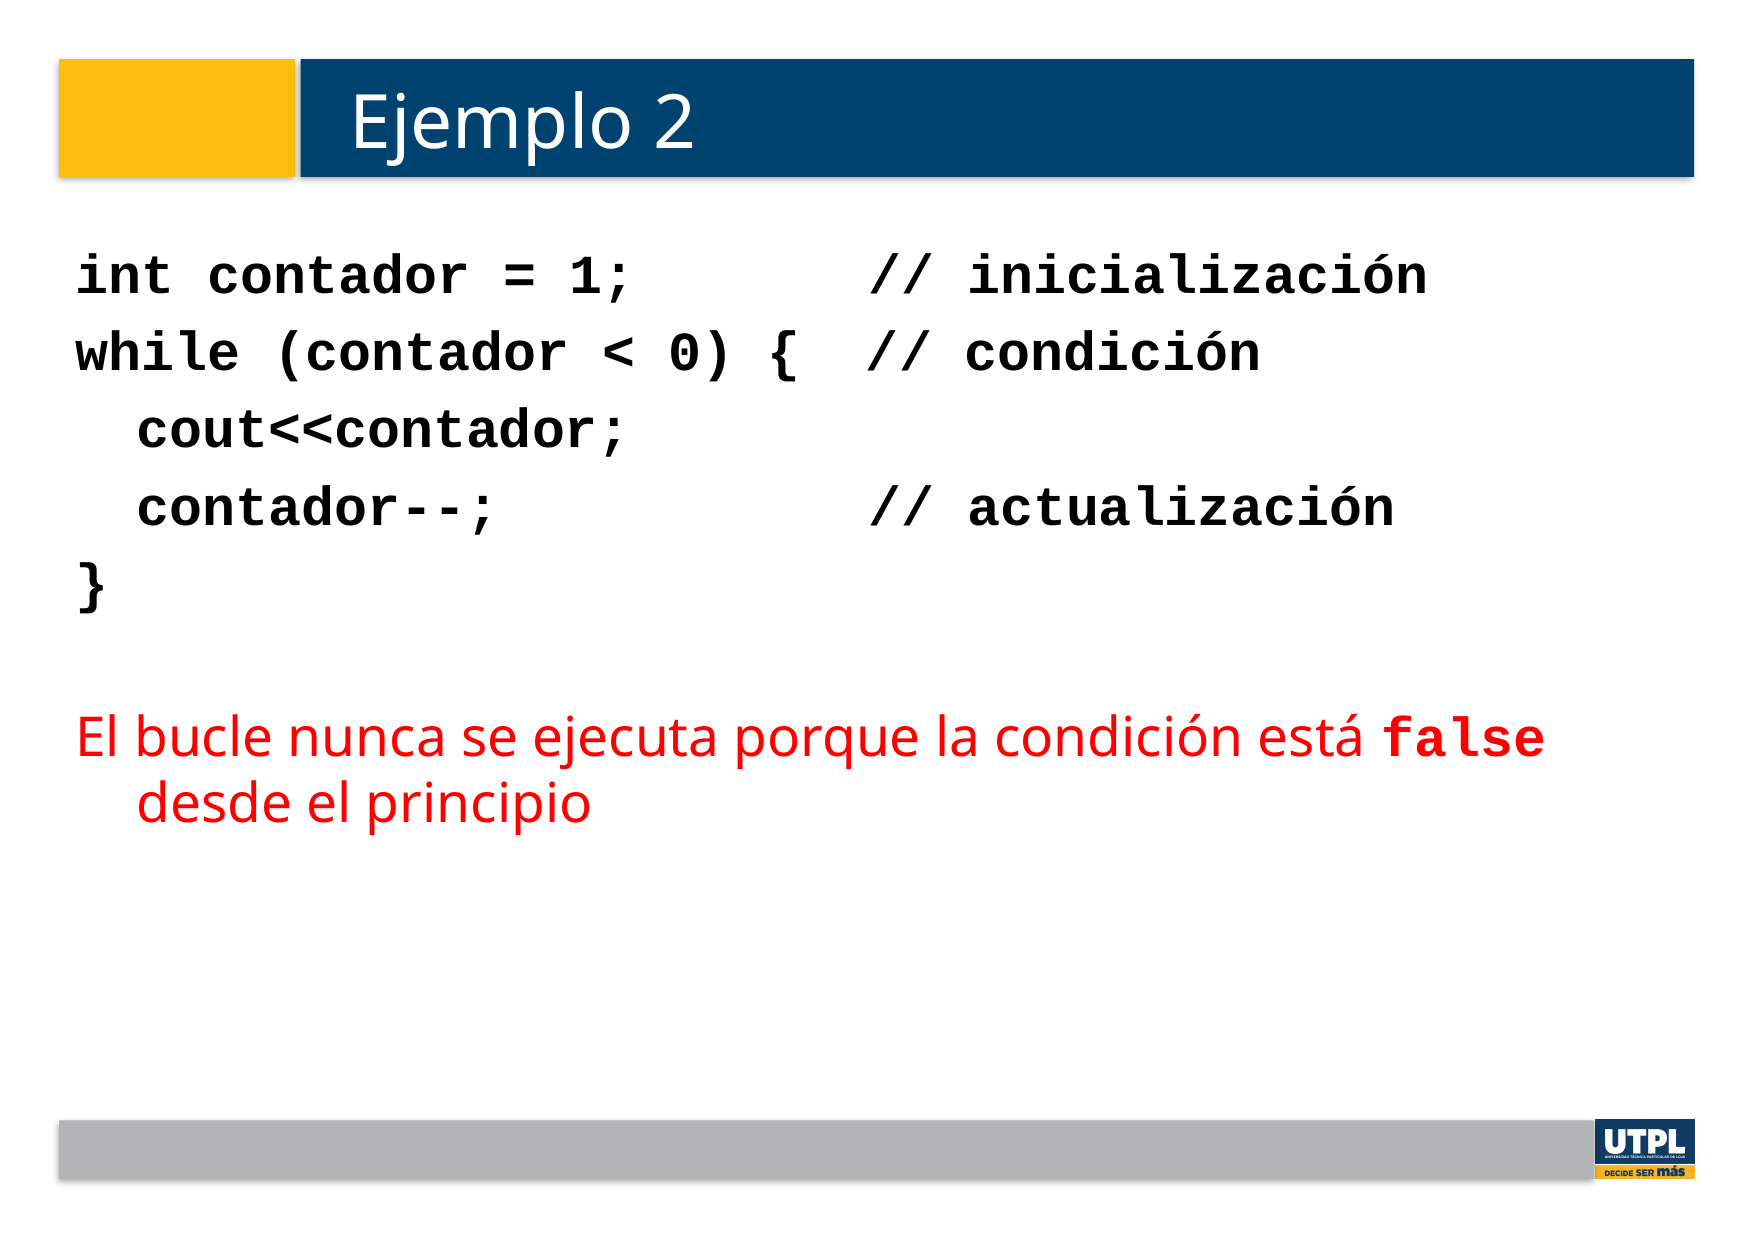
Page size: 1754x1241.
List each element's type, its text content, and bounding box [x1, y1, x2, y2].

list int contador = 1; // inicialización while (contador < 0) { // condición cout<<contador; contador--; // actualización } El bucle nunca se ejecuta porque la condición está false desde el principio [59, 230, 1695, 1065]
title Ejemplo 2 [333, 59, 1695, 178]
picture [1595, 1119, 1695, 1179]
